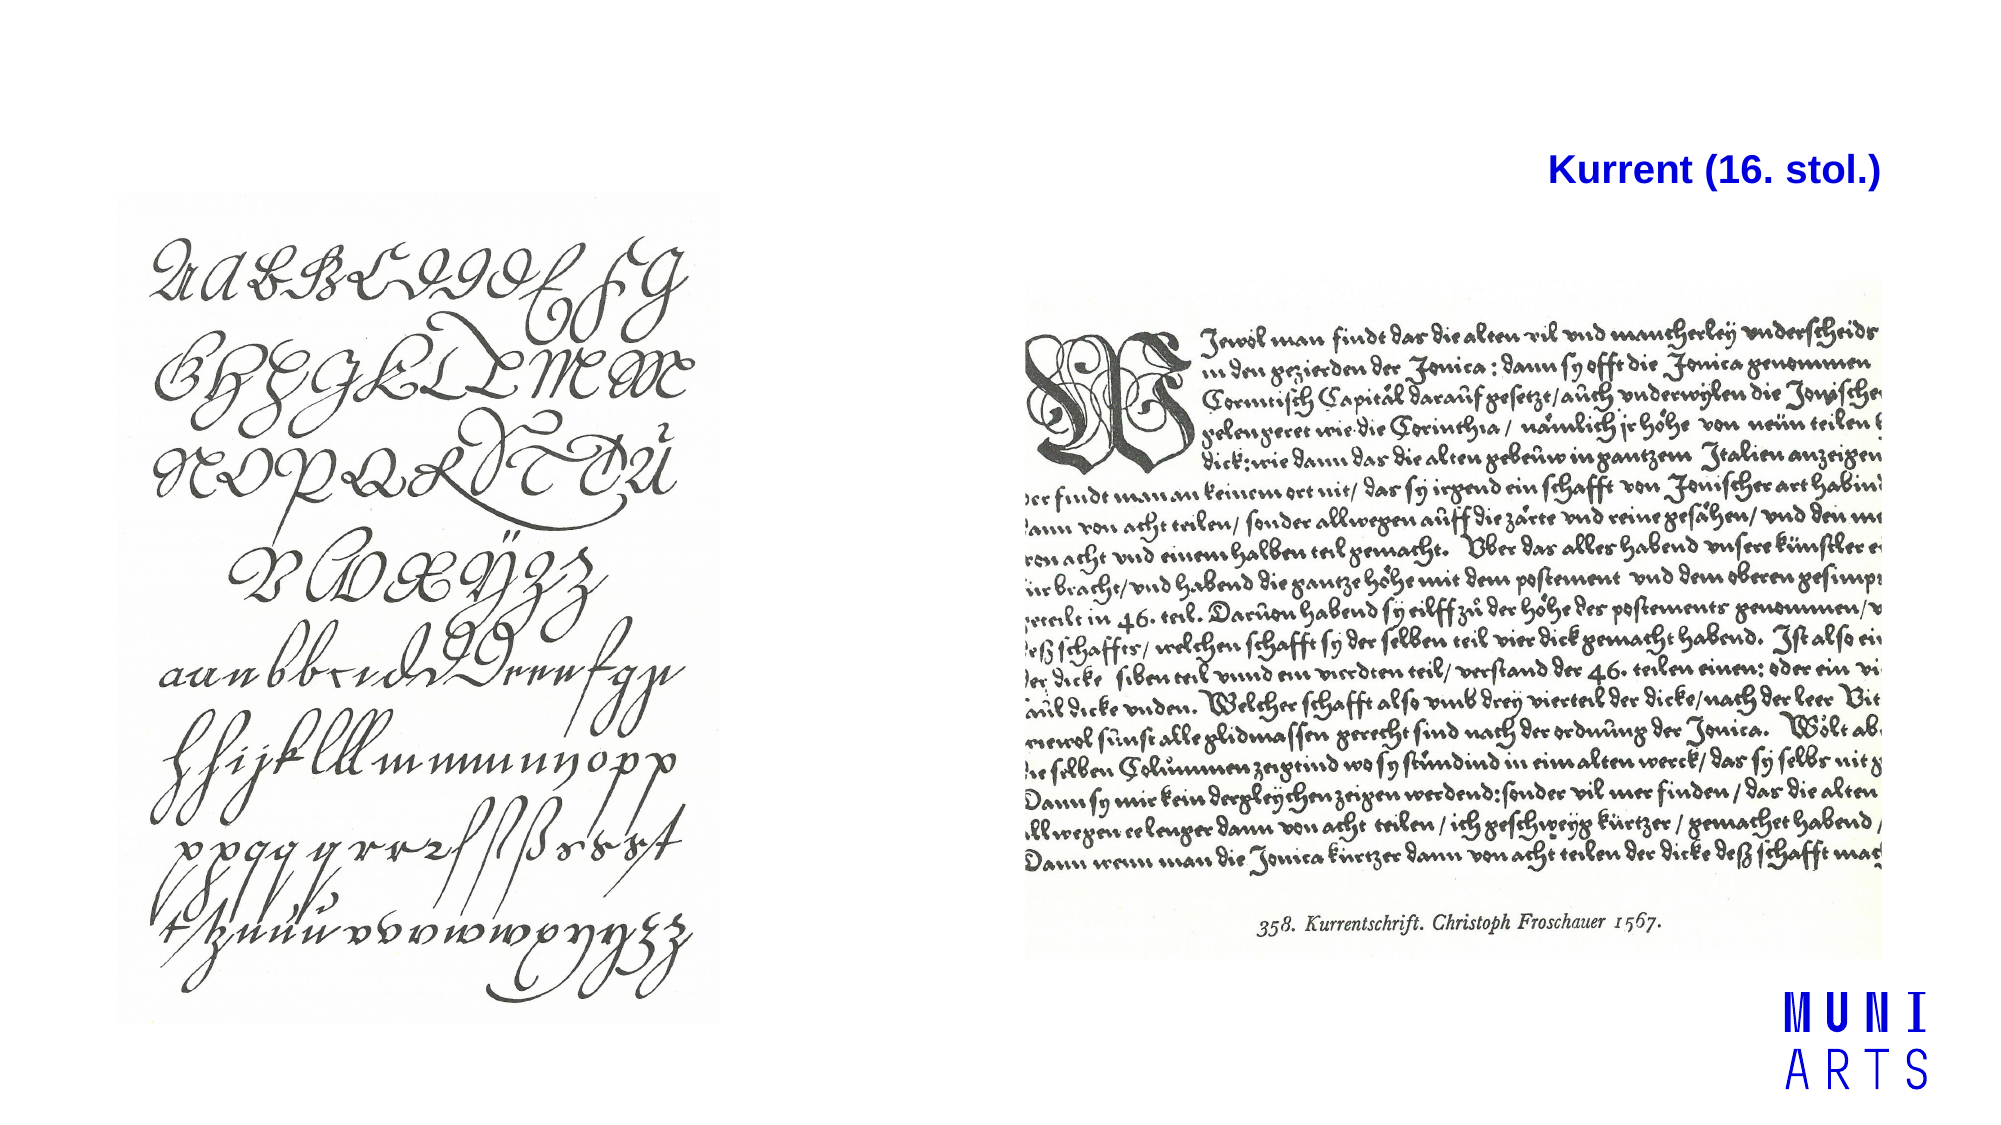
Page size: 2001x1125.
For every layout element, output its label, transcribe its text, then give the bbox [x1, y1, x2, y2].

picture [117, 191, 721, 1024]
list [1025, 278, 1882, 959]
title Kurrent (16. stol.) [118, 118, 1883, 193]
